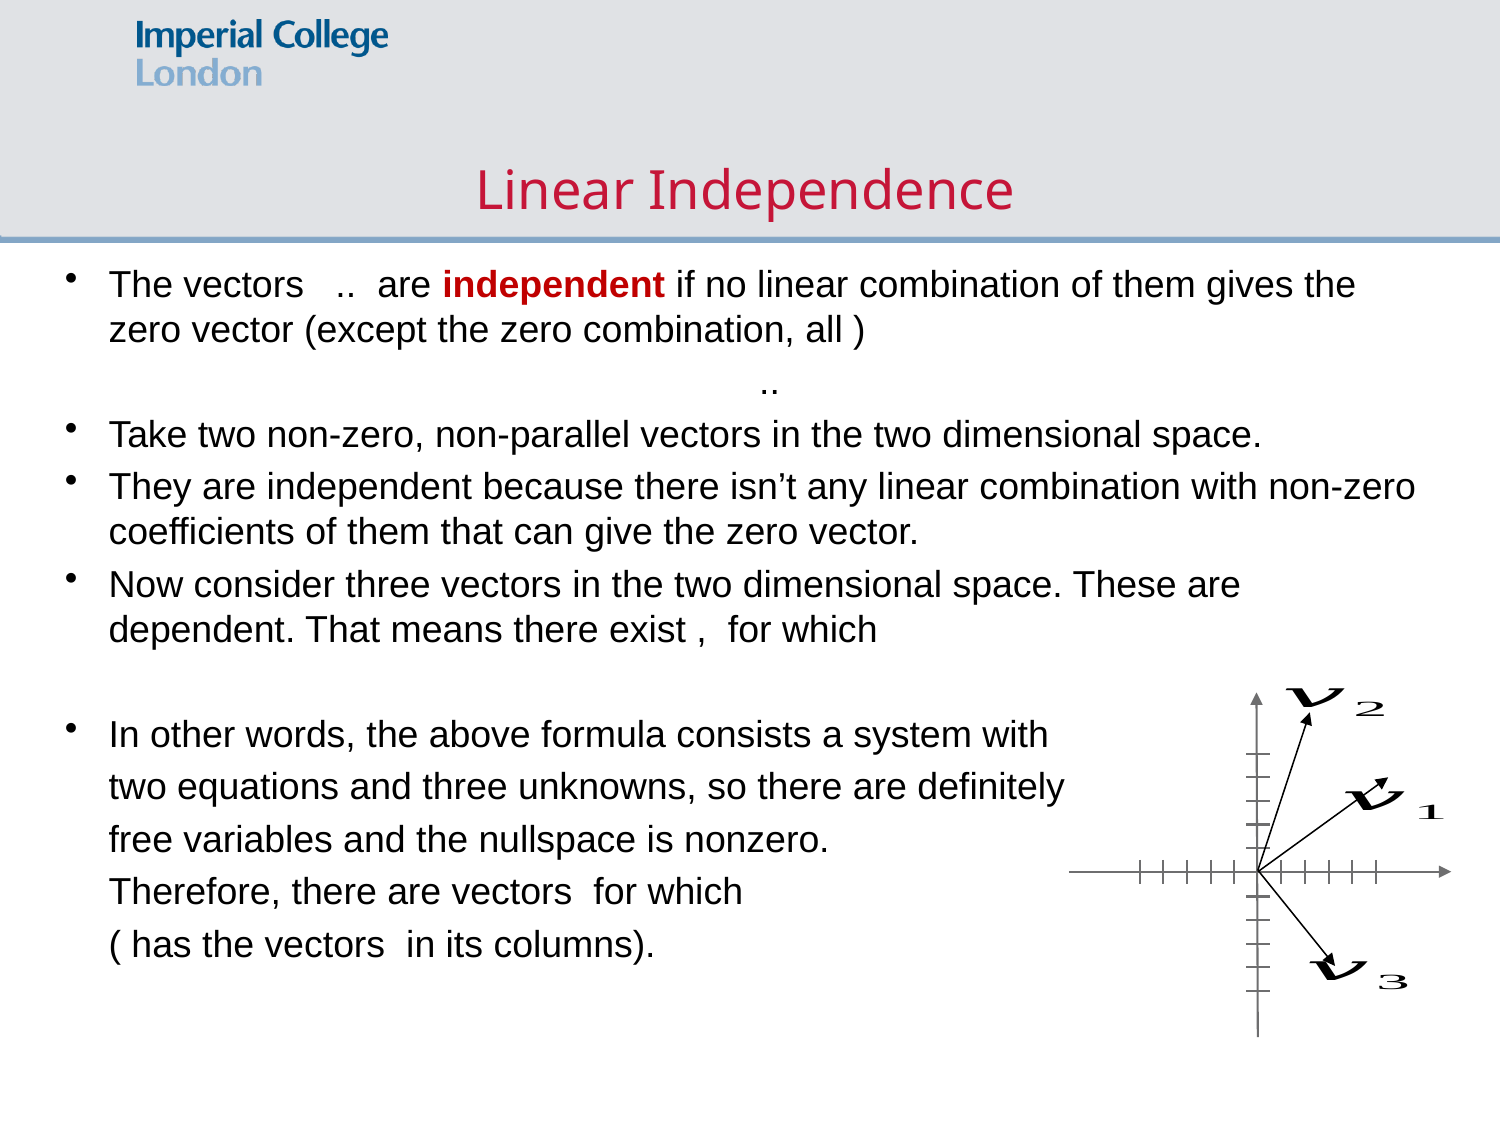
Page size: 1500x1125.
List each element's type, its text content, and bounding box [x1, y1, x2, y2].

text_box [1257, 712, 1311, 869]
title Linear Independence [126, 115, 1365, 220]
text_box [1068, 692, 1452, 1038]
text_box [1257, 869, 1336, 967]
picture [0, 0, 1500, 243]
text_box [1315, 777, 1389, 872]
